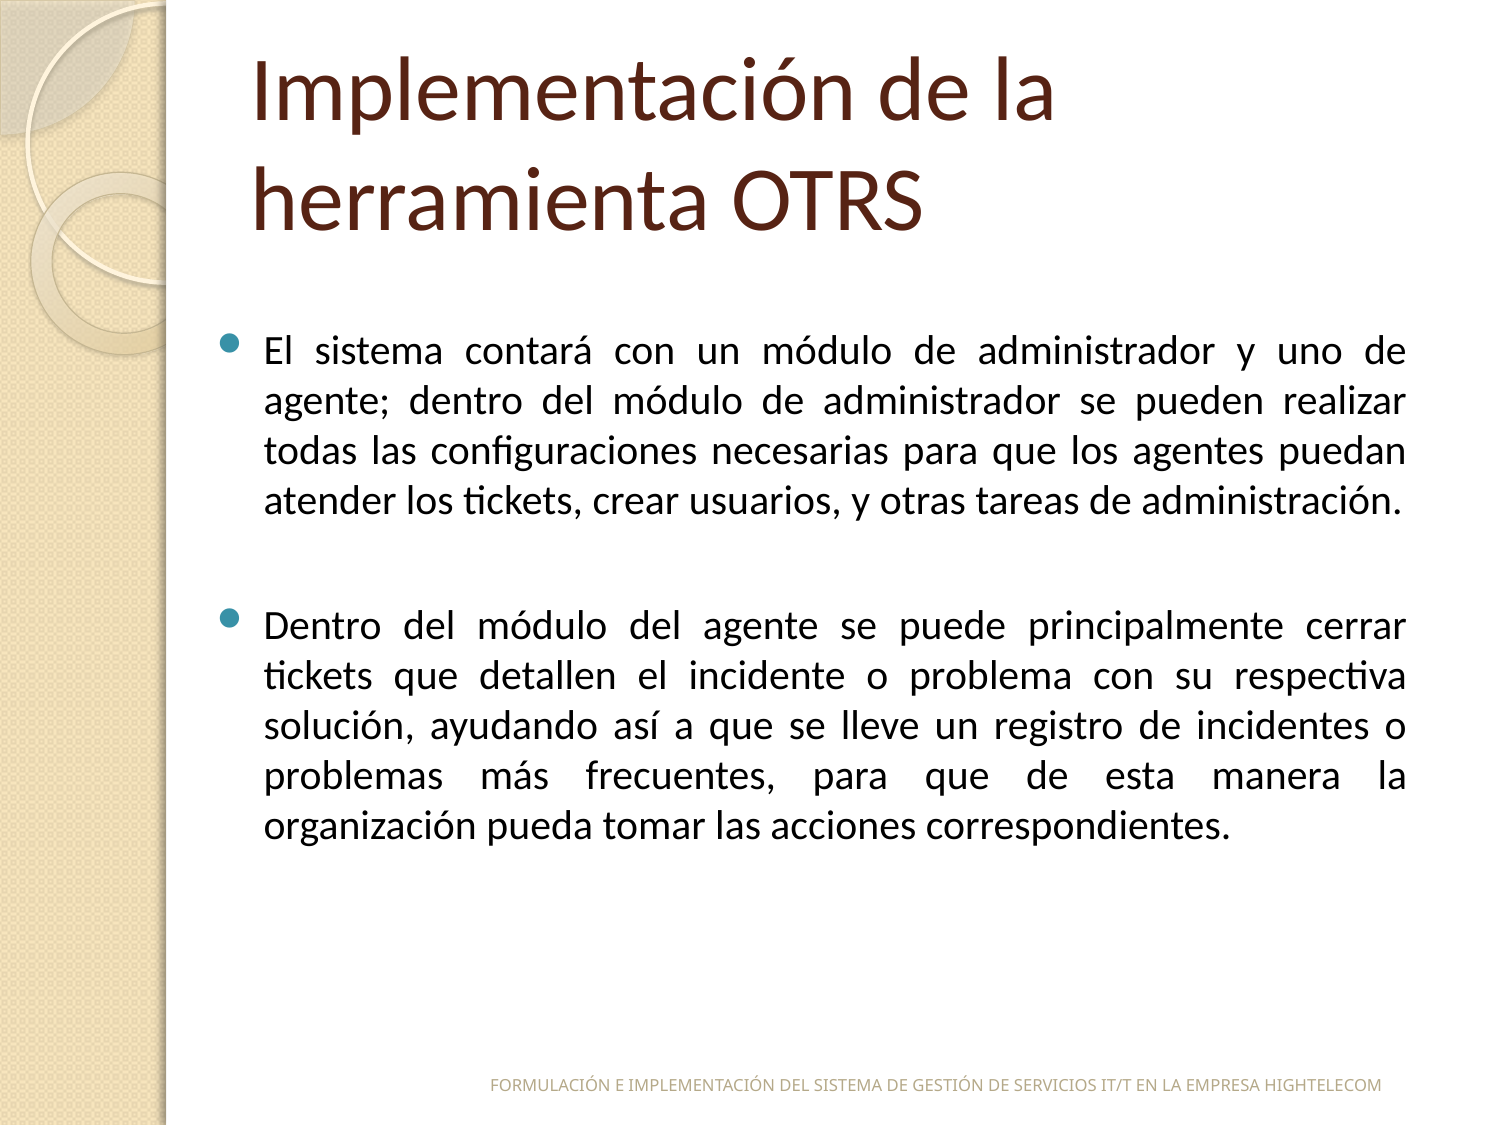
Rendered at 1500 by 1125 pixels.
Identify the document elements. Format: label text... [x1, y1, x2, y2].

list El sistema contará con un módulo de administrador y uno de agente; dentro del módulo de administrador se pueden realizar todas las configuraciones necesarias para que los agentes puedan atender los tickets, crear usuarios, y otras tareas de administración. Dentro del módulo del agente se puede principalmente cerrar tickets que detallen el incidente o problema con su respectiva solución, ayudando así a que se lleve un registro de incidentes o problemas más frecuentes, para que de esta manera la organización pueda tomar las acciones correspondientes. [188, 315, 1423, 1125]
footer FORMULACIÓN E IMPLEMENTACIÓN DEL SISTEMA DE GESTIÓN DE SERVICIOS IT/T EN LA EMPRESA HIGHTELECOM [475, 1042, 1423, 1103]
title Implementación de la herramienta OTRS [235, 45, 1466, 233]
